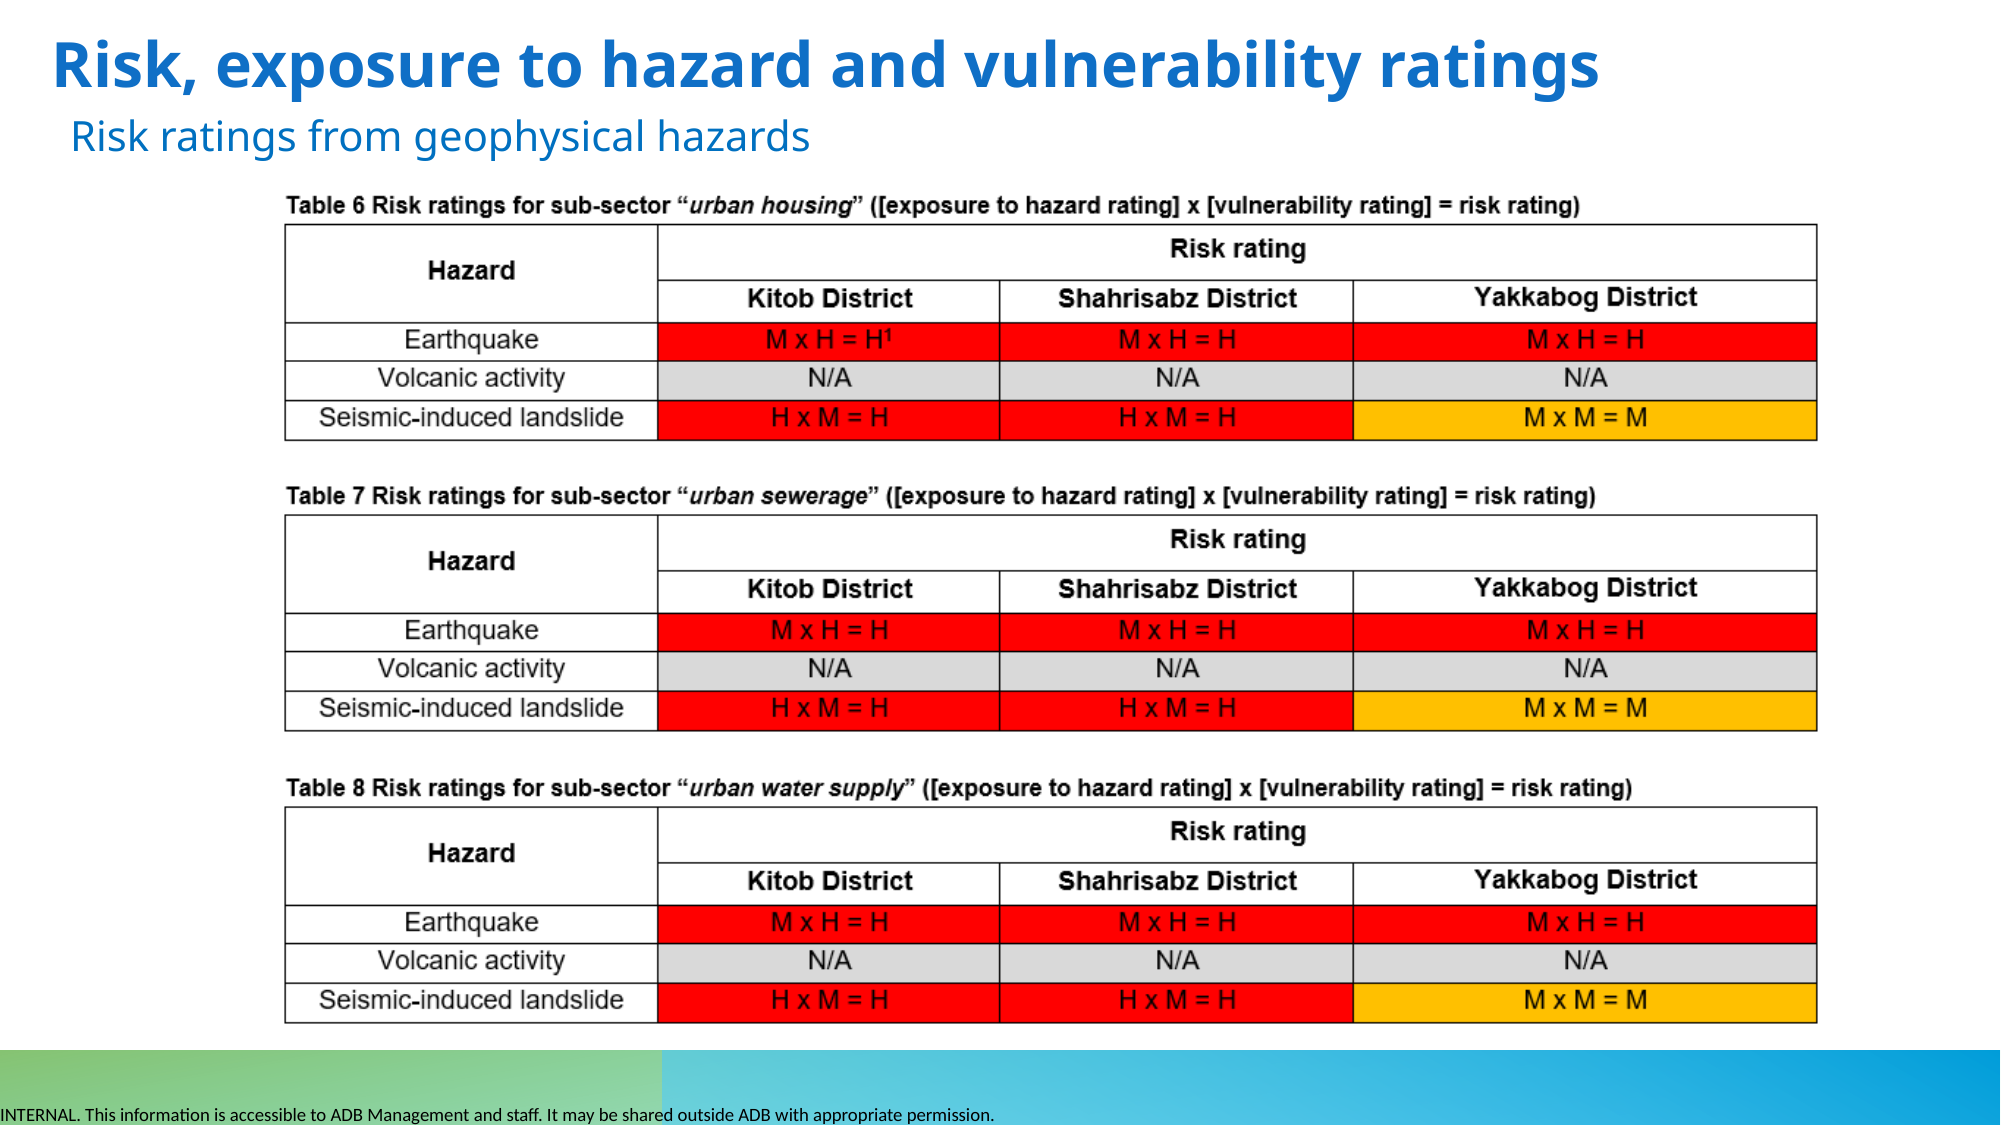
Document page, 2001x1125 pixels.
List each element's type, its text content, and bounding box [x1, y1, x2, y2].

text_box Risk, exposure to hazard and vulnerability ratings [37, 17, 1961, 108]
text_box Risk ratings from geophysical hazards [55, 102, 1140, 168]
picture [270, 180, 1831, 1037]
